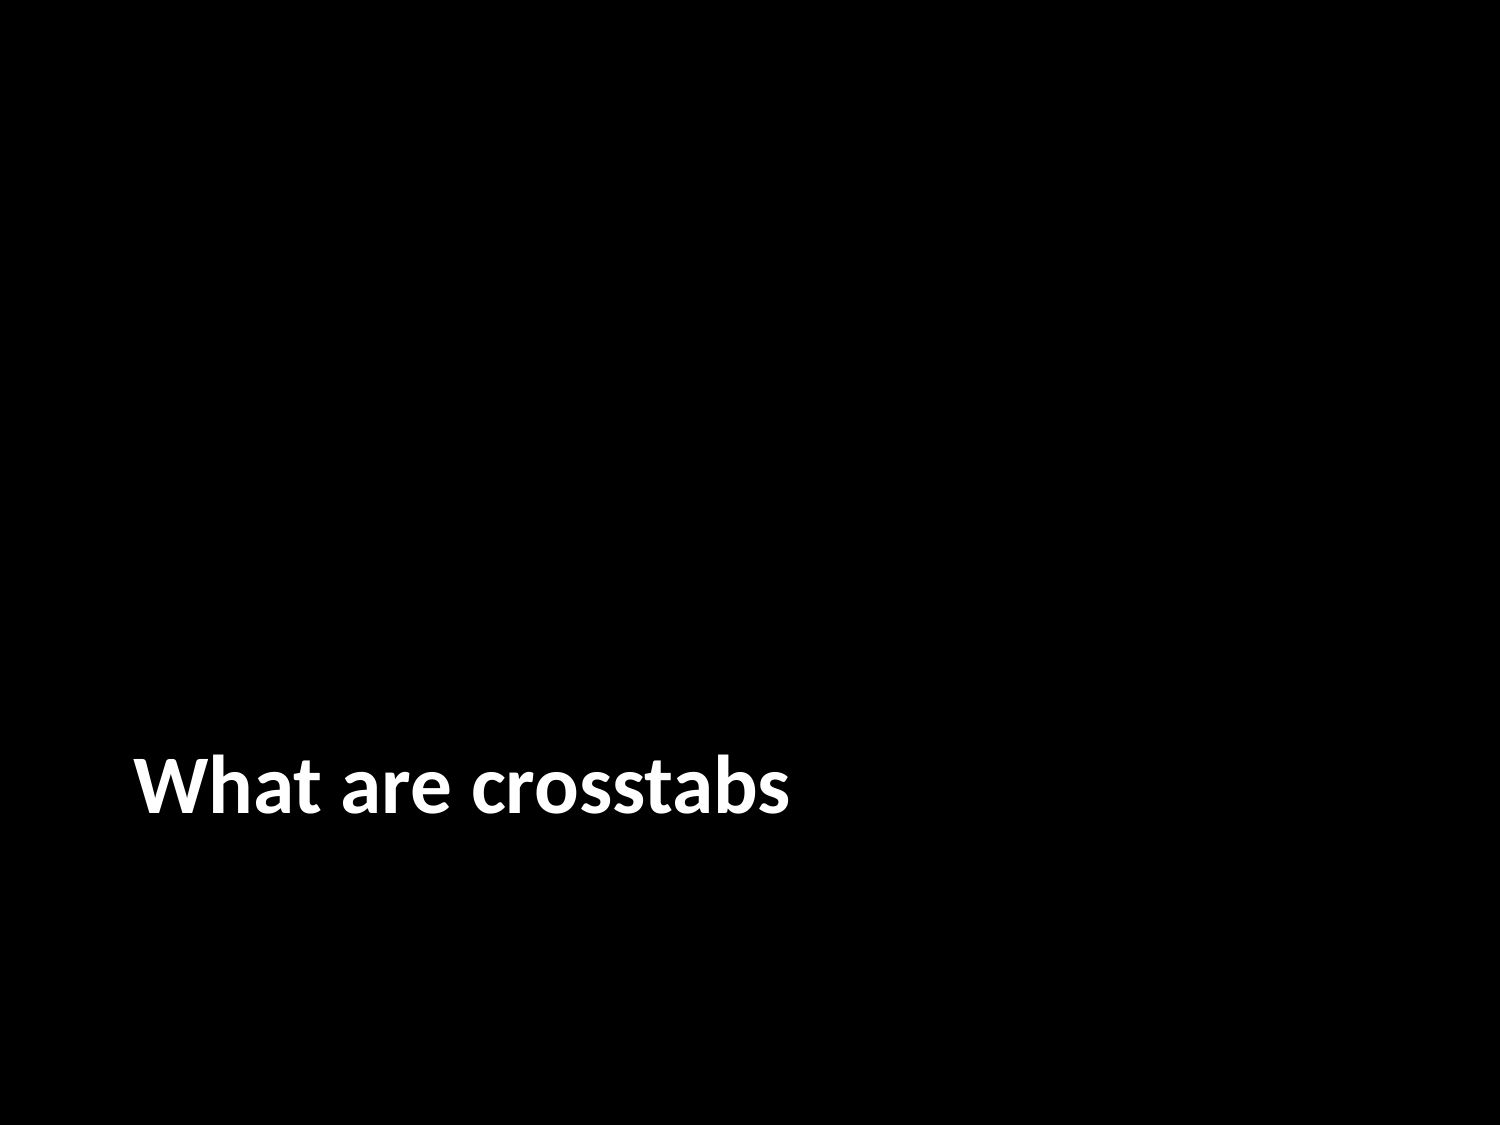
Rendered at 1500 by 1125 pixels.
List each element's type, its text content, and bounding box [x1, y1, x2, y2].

title What are crosstabs [118, 722, 1394, 947]
